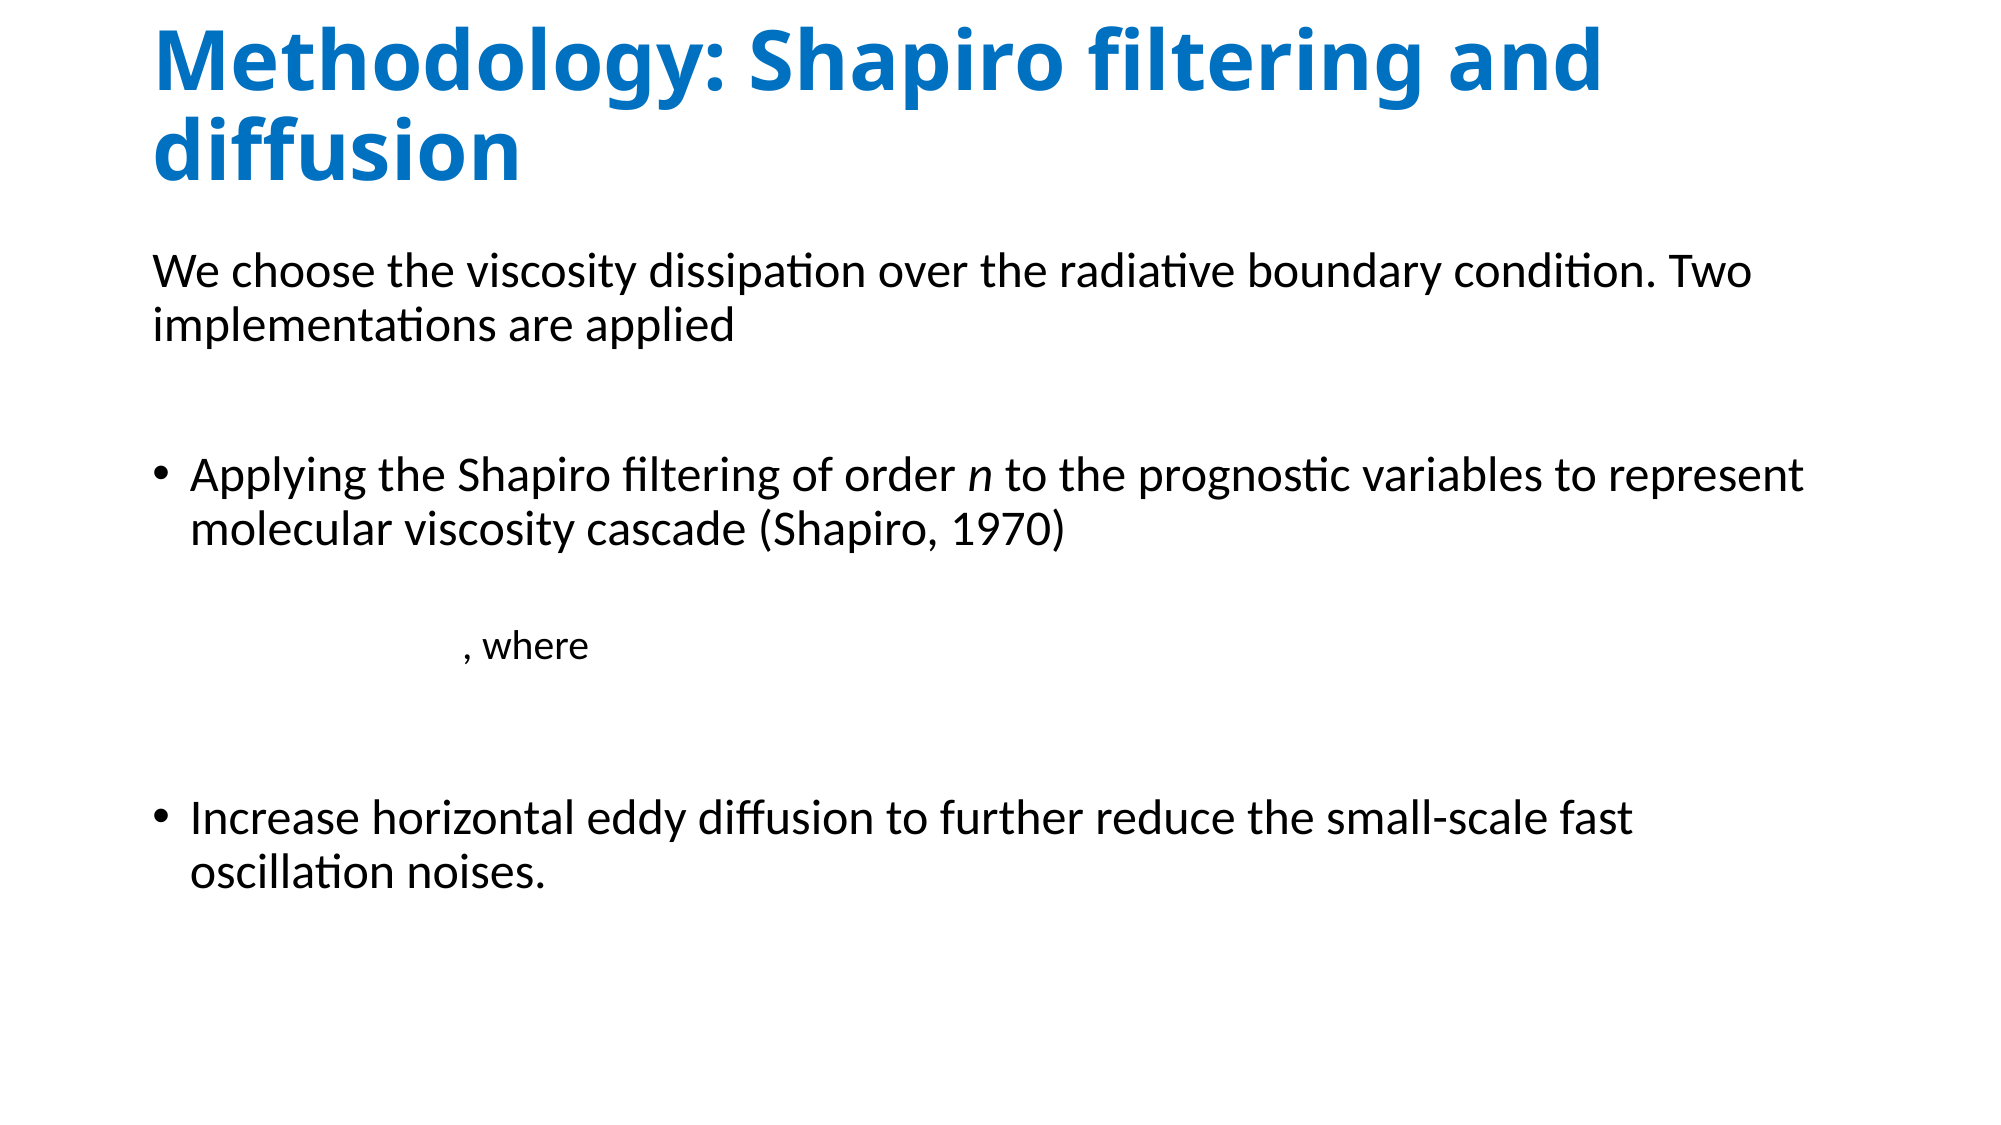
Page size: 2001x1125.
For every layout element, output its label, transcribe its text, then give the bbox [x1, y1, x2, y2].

title Methodology: Shapiro filtering and diffusion [137, 0, 1863, 218]
